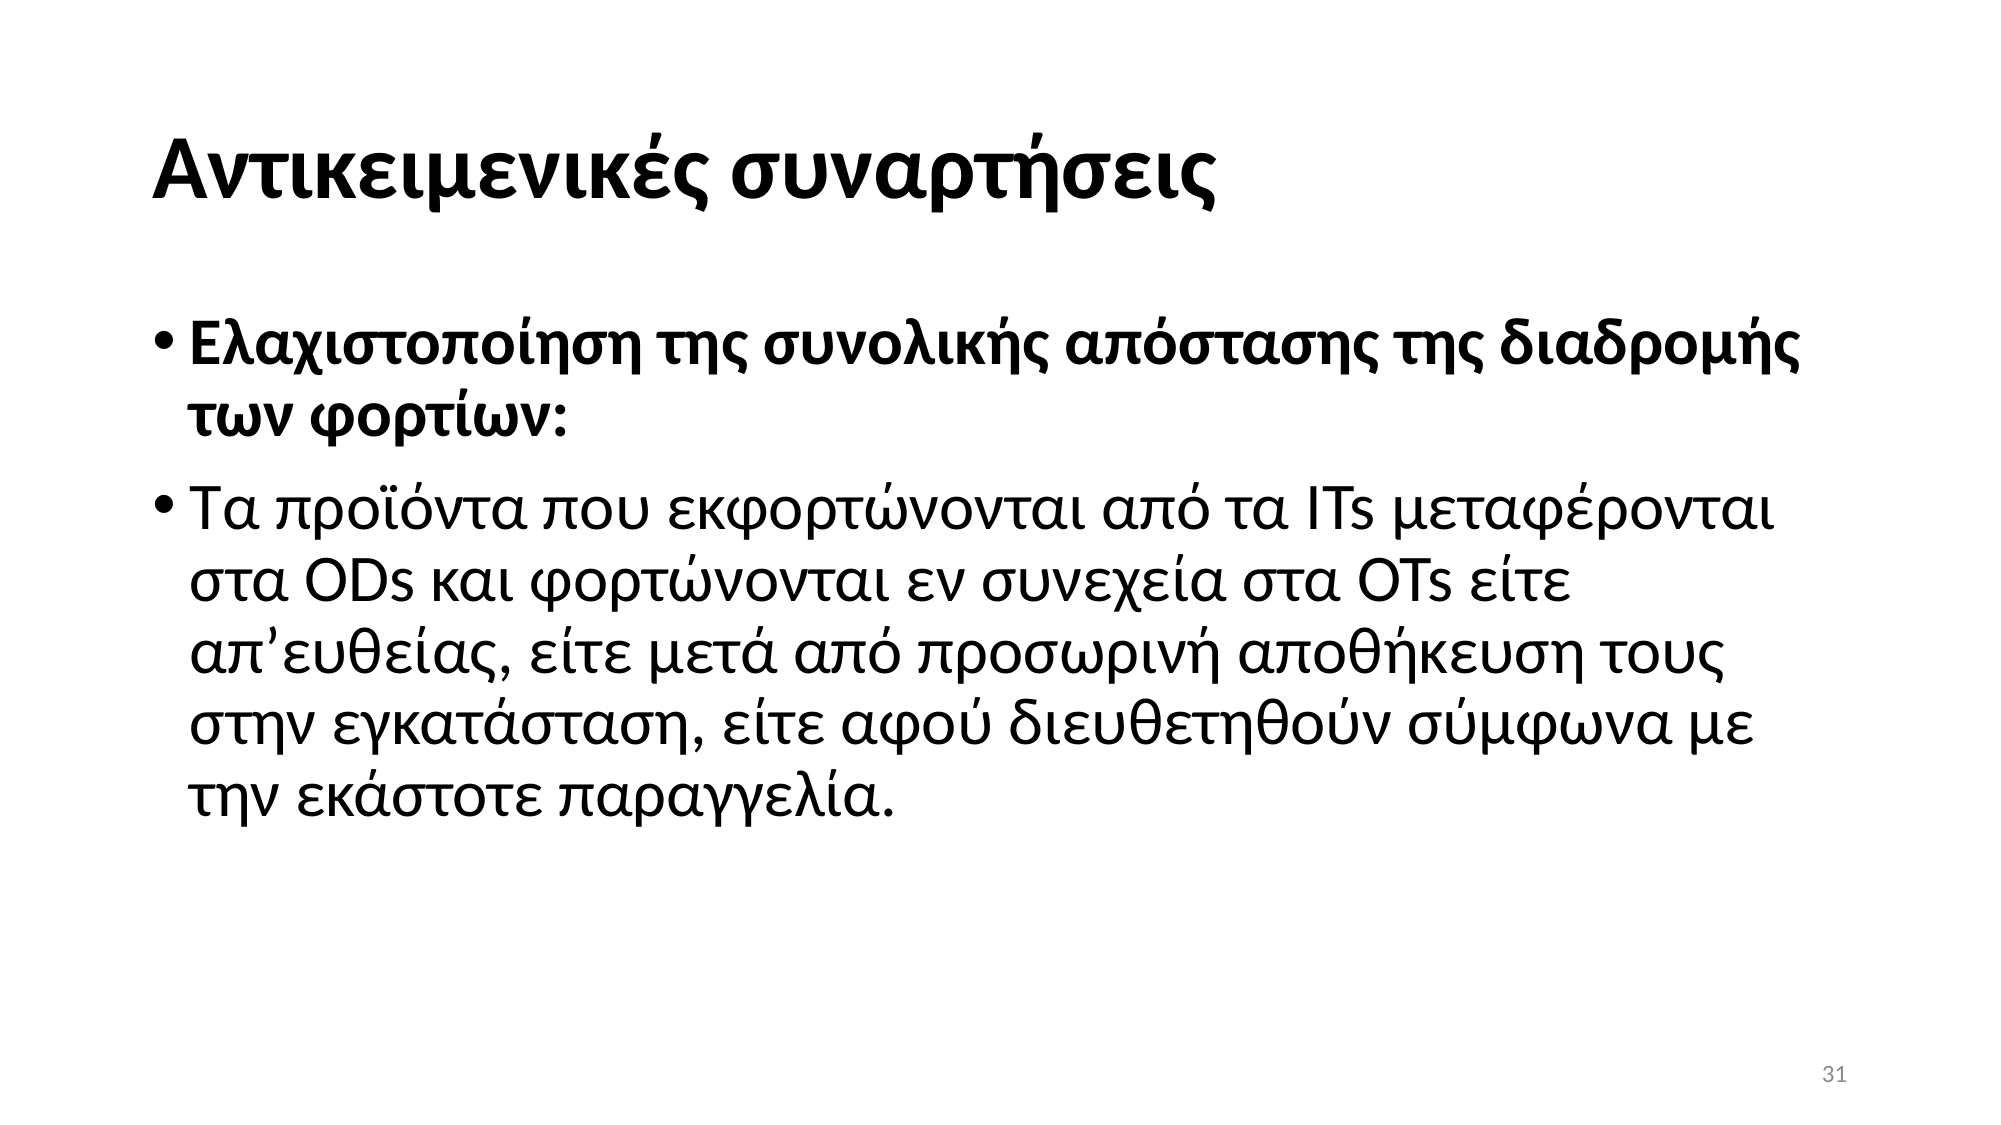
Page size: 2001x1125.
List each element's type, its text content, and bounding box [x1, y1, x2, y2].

list Ελαχιστοποίηση της συνολικής απόστασης της διαδρομής των φορτίων: Τα προϊόντα που εκφορτώνονται από τα ITs μεταφέρονται στα ODs και φορτώνονται εν συνεχεία στα OTs είτε απ’ευθείας, είτε μετά από προσωρινή αποθήκευση τους στην εγκατάσταση, είτε αφού διευθετηθούν σύμφωνα με την εκάστοτε παραγγελία. [137, 299, 1863, 1014]
title Αντικειμενικές συναρτήσεις [137, 59, 1863, 278]
slide_number 31 [1412, 1042, 1863, 1103]
